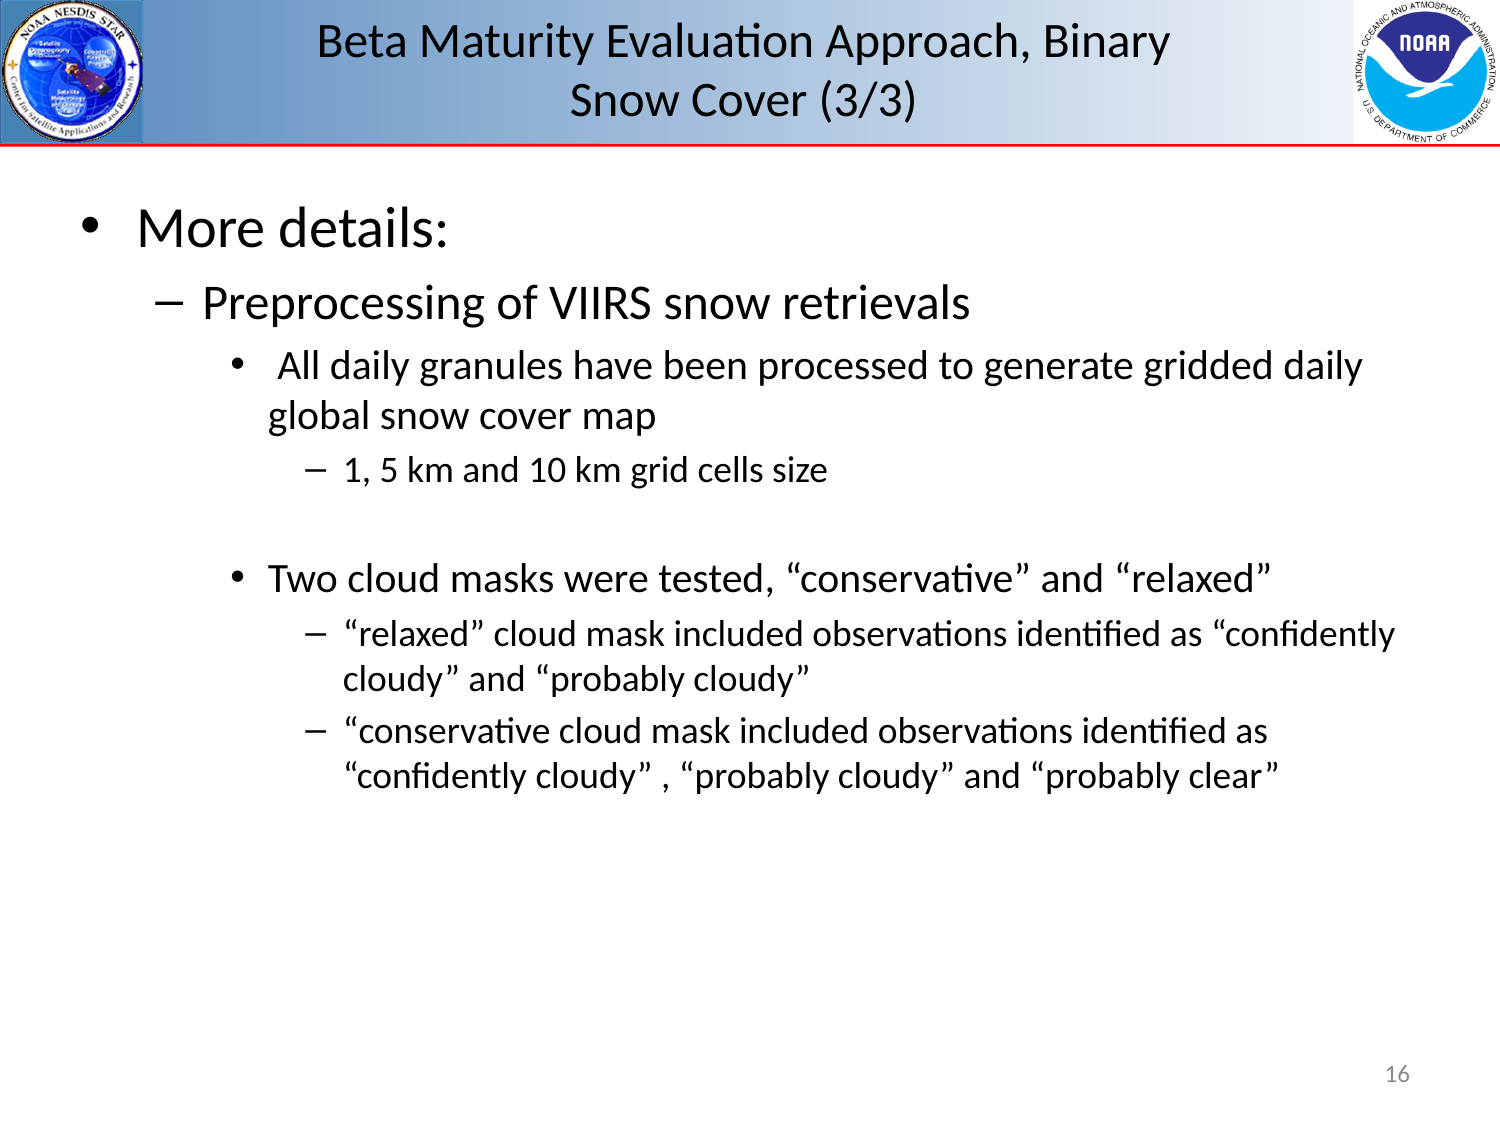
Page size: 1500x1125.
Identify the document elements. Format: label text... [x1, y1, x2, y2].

title Beta Maturity Evaluation Approach, Binary Snow Cover (3/3) [243, 0, 1244, 135]
slide_number 16 [1074, 1042, 1425, 1103]
picture [1353, 0, 1498, 144]
list More details: Preprocessing of VIIRS snow retrievals All daily granules have been processed to generate gridded daily global snow cover map 1, 5 km and 10 km grid cells size Two cloud masks were tested, “conservative” and “relaxed” “relaxed” cloud mask included observations identified as “confidently cloudy” and “probably cloudy” “conservative cloud mask included observations identified as “confidently cloudy” , “probably cloudy” and “probably clear” [65, 182, 1416, 1060]
picture [0, 0, 144, 144]
